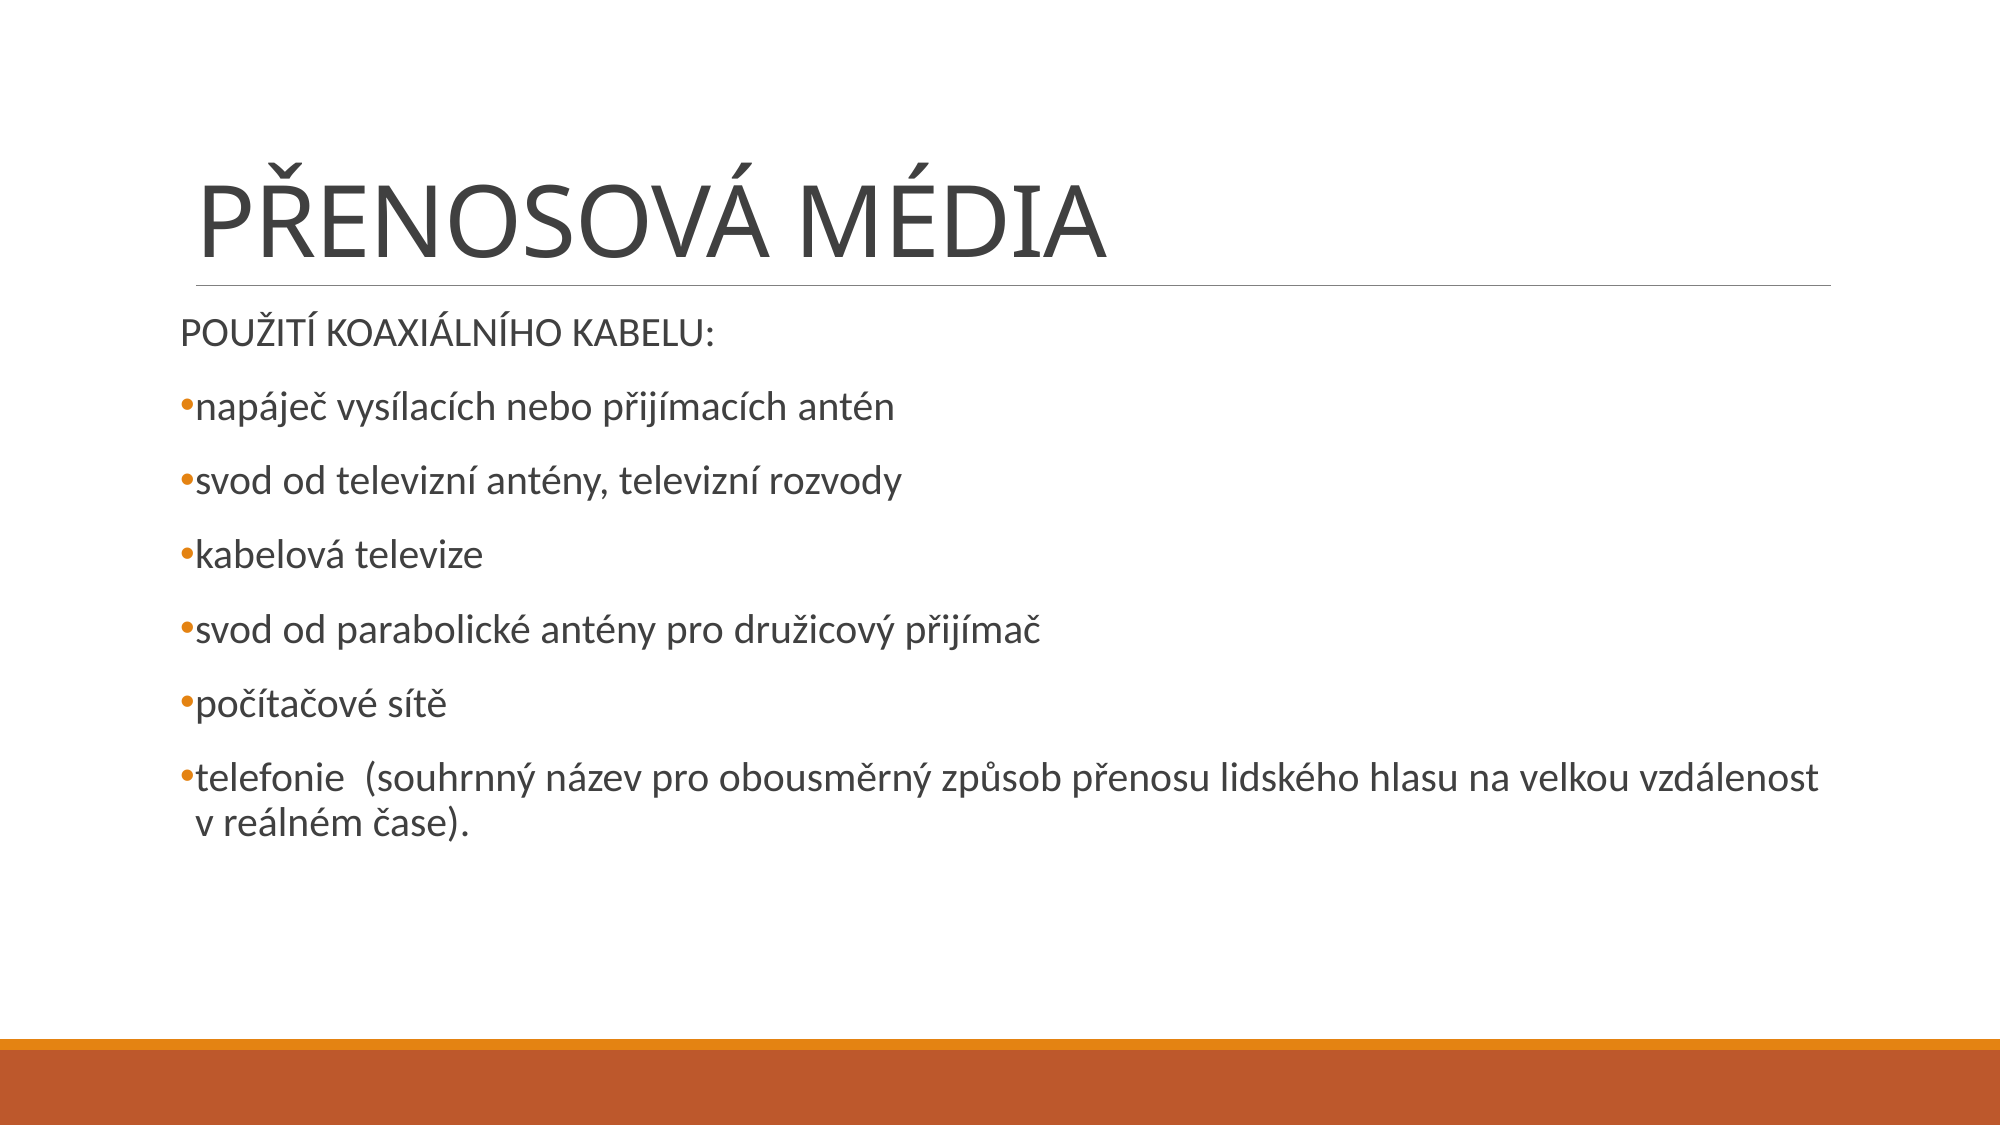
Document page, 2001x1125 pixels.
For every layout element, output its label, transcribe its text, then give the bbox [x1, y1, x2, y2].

title PŘENOSOVÁ MÉDIA [180, 47, 1830, 285]
list POUŽITÍ KOAXIÁLNÍHO KABELU: napáječ vysílacích nebo přijímacích antén svod od televizní antény, televizní rozvody kabelová televize svod od parabolické antény pro družicový přijímač počítačové sítě telefonie (souhrnný název pro obousměrný způsob přenosu lidského hlasu na velkou vzdálenost v reálném čase). [180, 302, 1830, 963]
